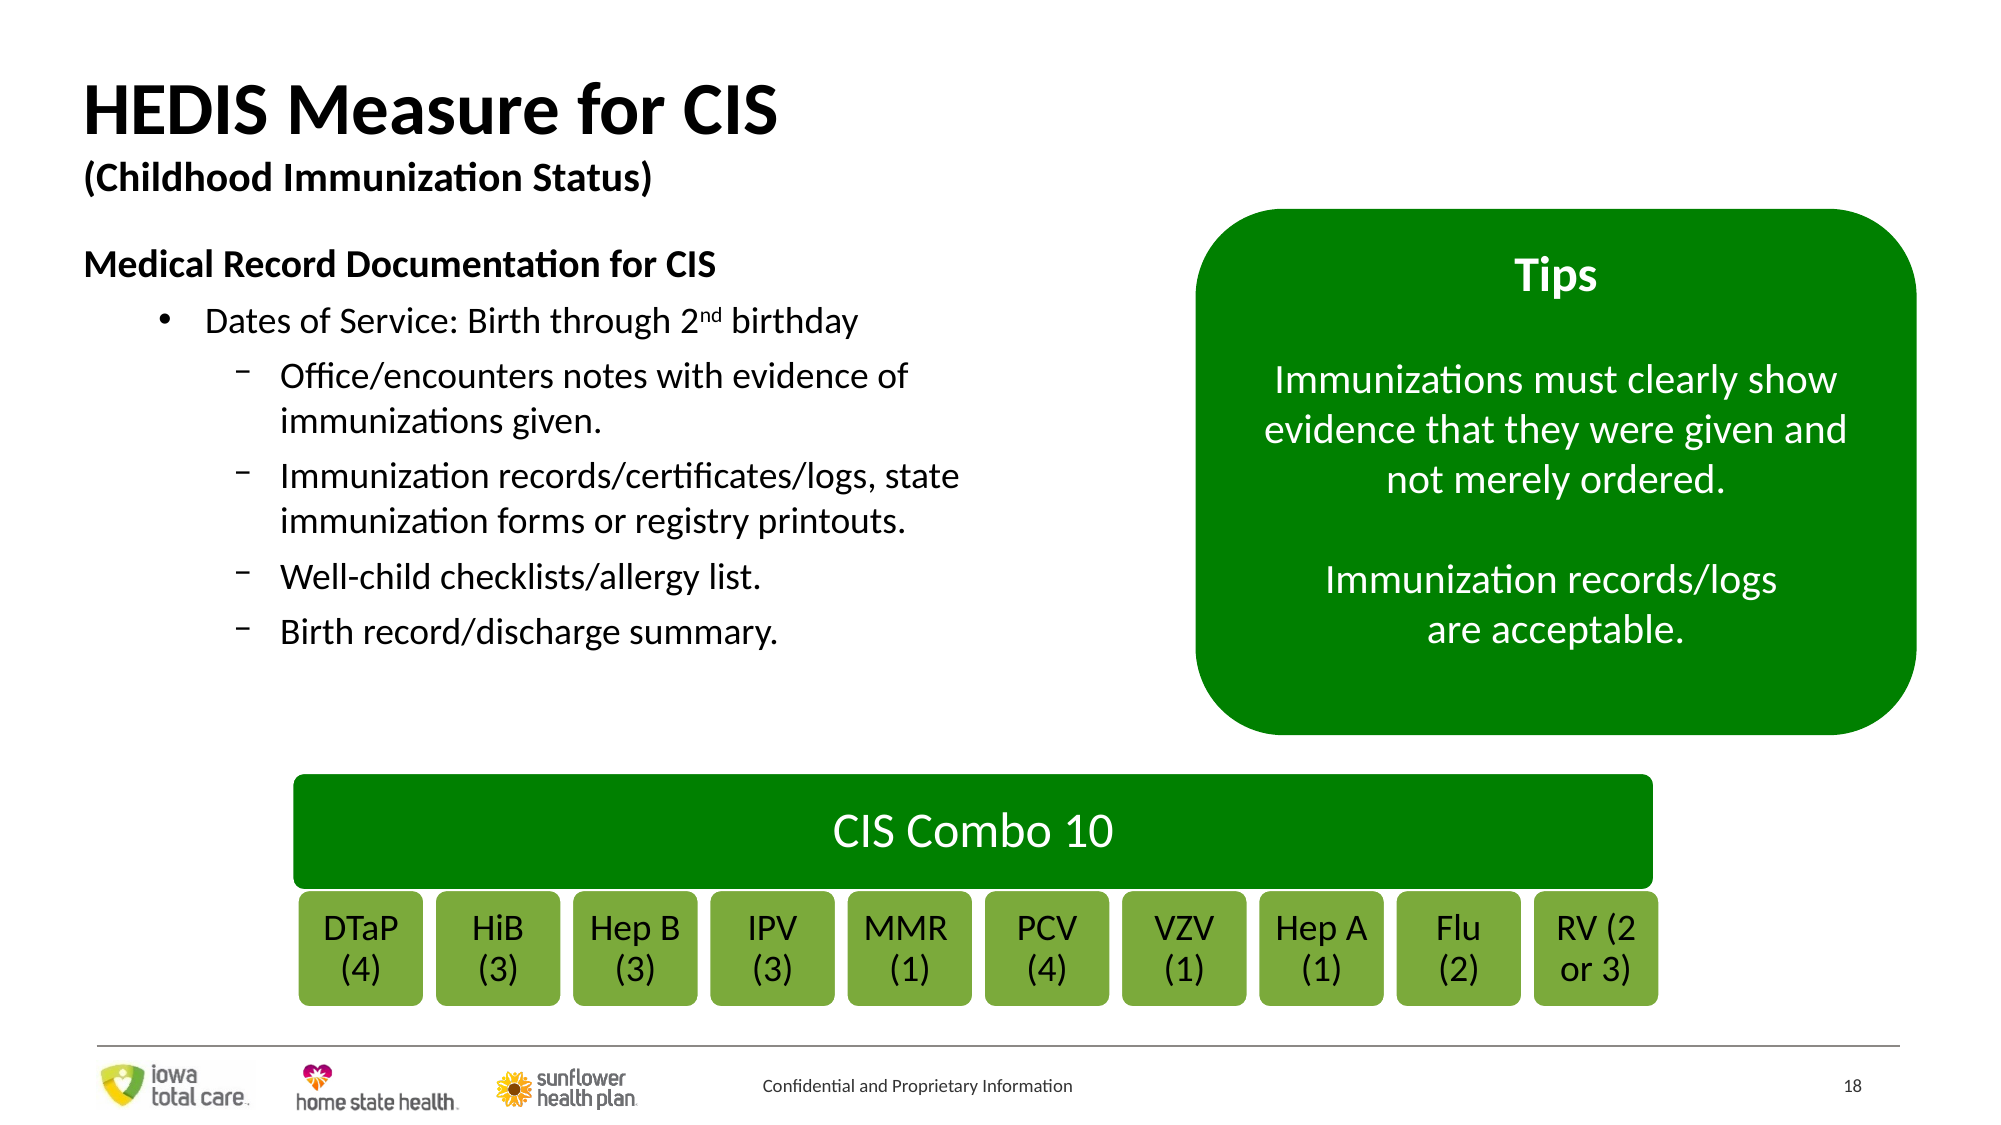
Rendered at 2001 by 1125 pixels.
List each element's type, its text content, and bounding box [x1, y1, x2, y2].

list Medical Record Documentation for CIS Dates of Service: Birth through 2nd birthday Office/encounters notes with evidence of immunizations given. Immunization records/certificates/logs, state immunization forms or registry printouts. Well-child checklists/allergy list. Birth record/discharge summary. [83, 233, 1117, 798]
text_box Tips Immunizations must clearly show evidence that they were given and not merely ordered. Immunization records/logs are acceptable. [1195, 208, 1917, 736]
picture [291, 1062, 464, 1112]
text_box RV (2 or 3) [1531, 889, 1661, 1009]
text_box CIS Combo 10 [291, 771, 1656, 892]
text_box Flu (2) [1394, 889, 1524, 1009]
text_box PCV (4) [982, 889, 1112, 1009]
text_box IPV (3) [708, 889, 837, 1009]
title HEDIS Measure for CIS (Childhood Immunization Status) [68, 52, 1932, 256]
picture [488, 1060, 647, 1118]
text_box MMR (1) [845, 889, 975, 1009]
picture [96, 1060, 256, 1110]
text_box Hep B (3) [571, 889, 700, 1009]
text_box VZV (1) [1119, 889, 1249, 1009]
text_box DTaP (4) [296, 889, 426, 1009]
text_box HiB (3) [433, 889, 563, 1009]
text_box Hep A (1) [1257, 889, 1386, 1009]
